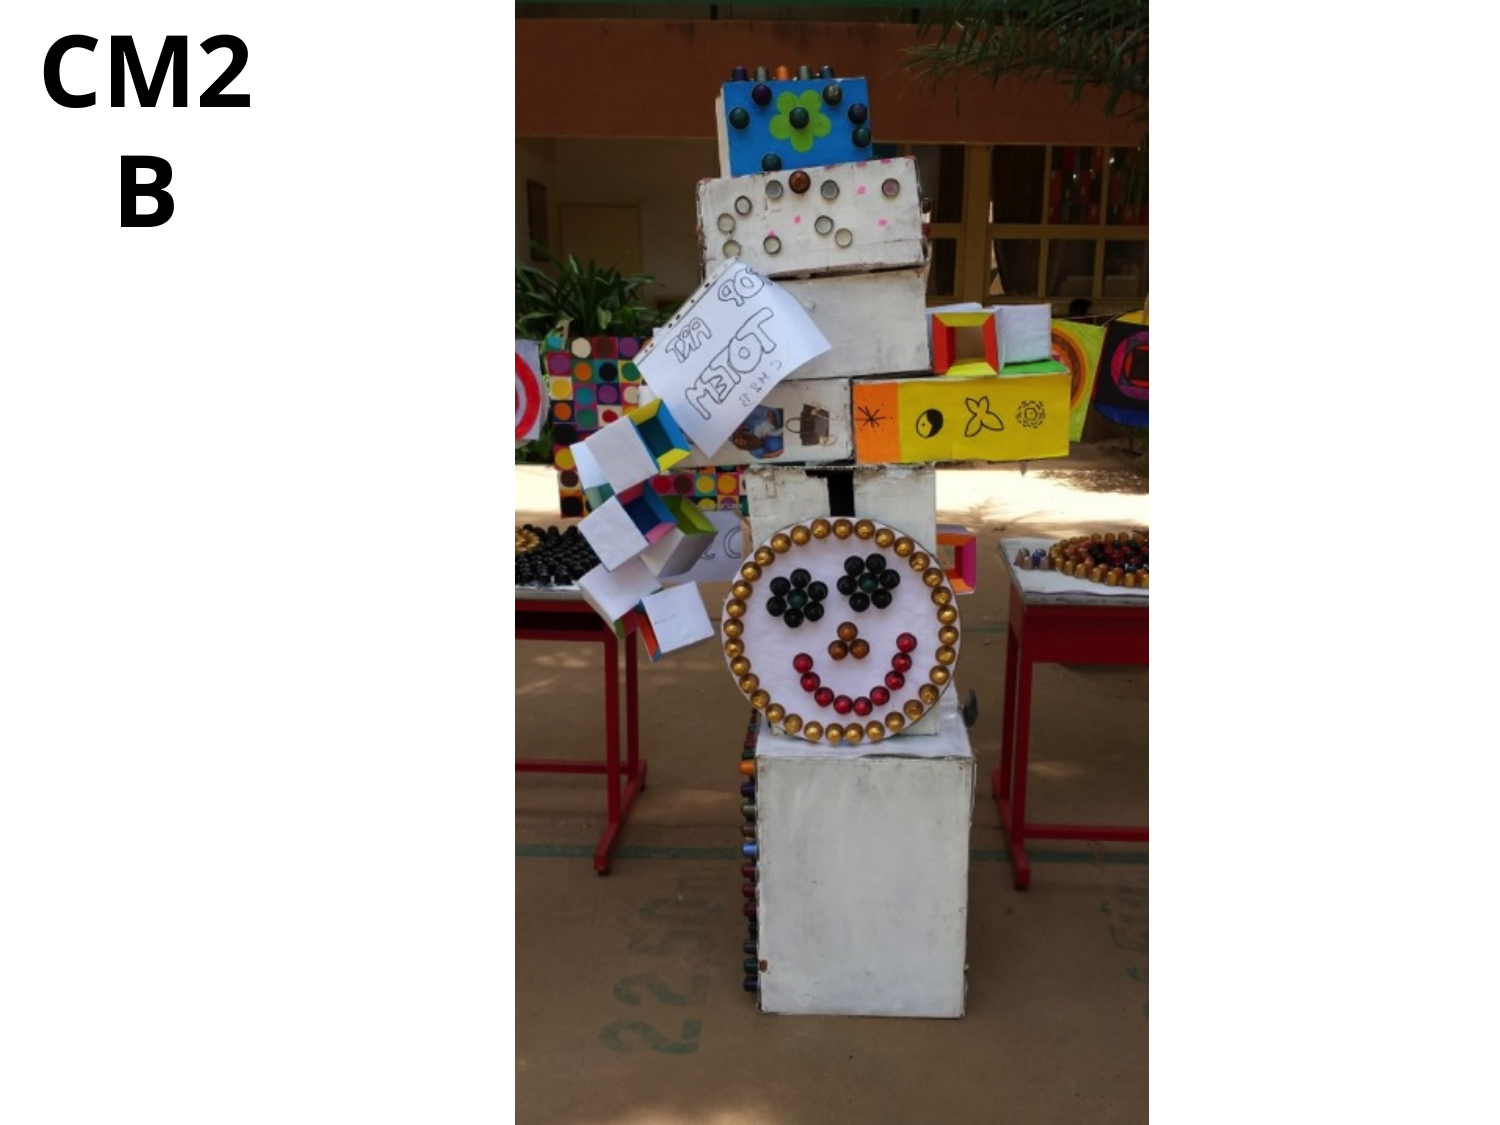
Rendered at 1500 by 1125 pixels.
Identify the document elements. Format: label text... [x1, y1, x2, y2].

text_box CM2 B [0, 0, 293, 255]
picture [515, 0, 1149, 1125]
